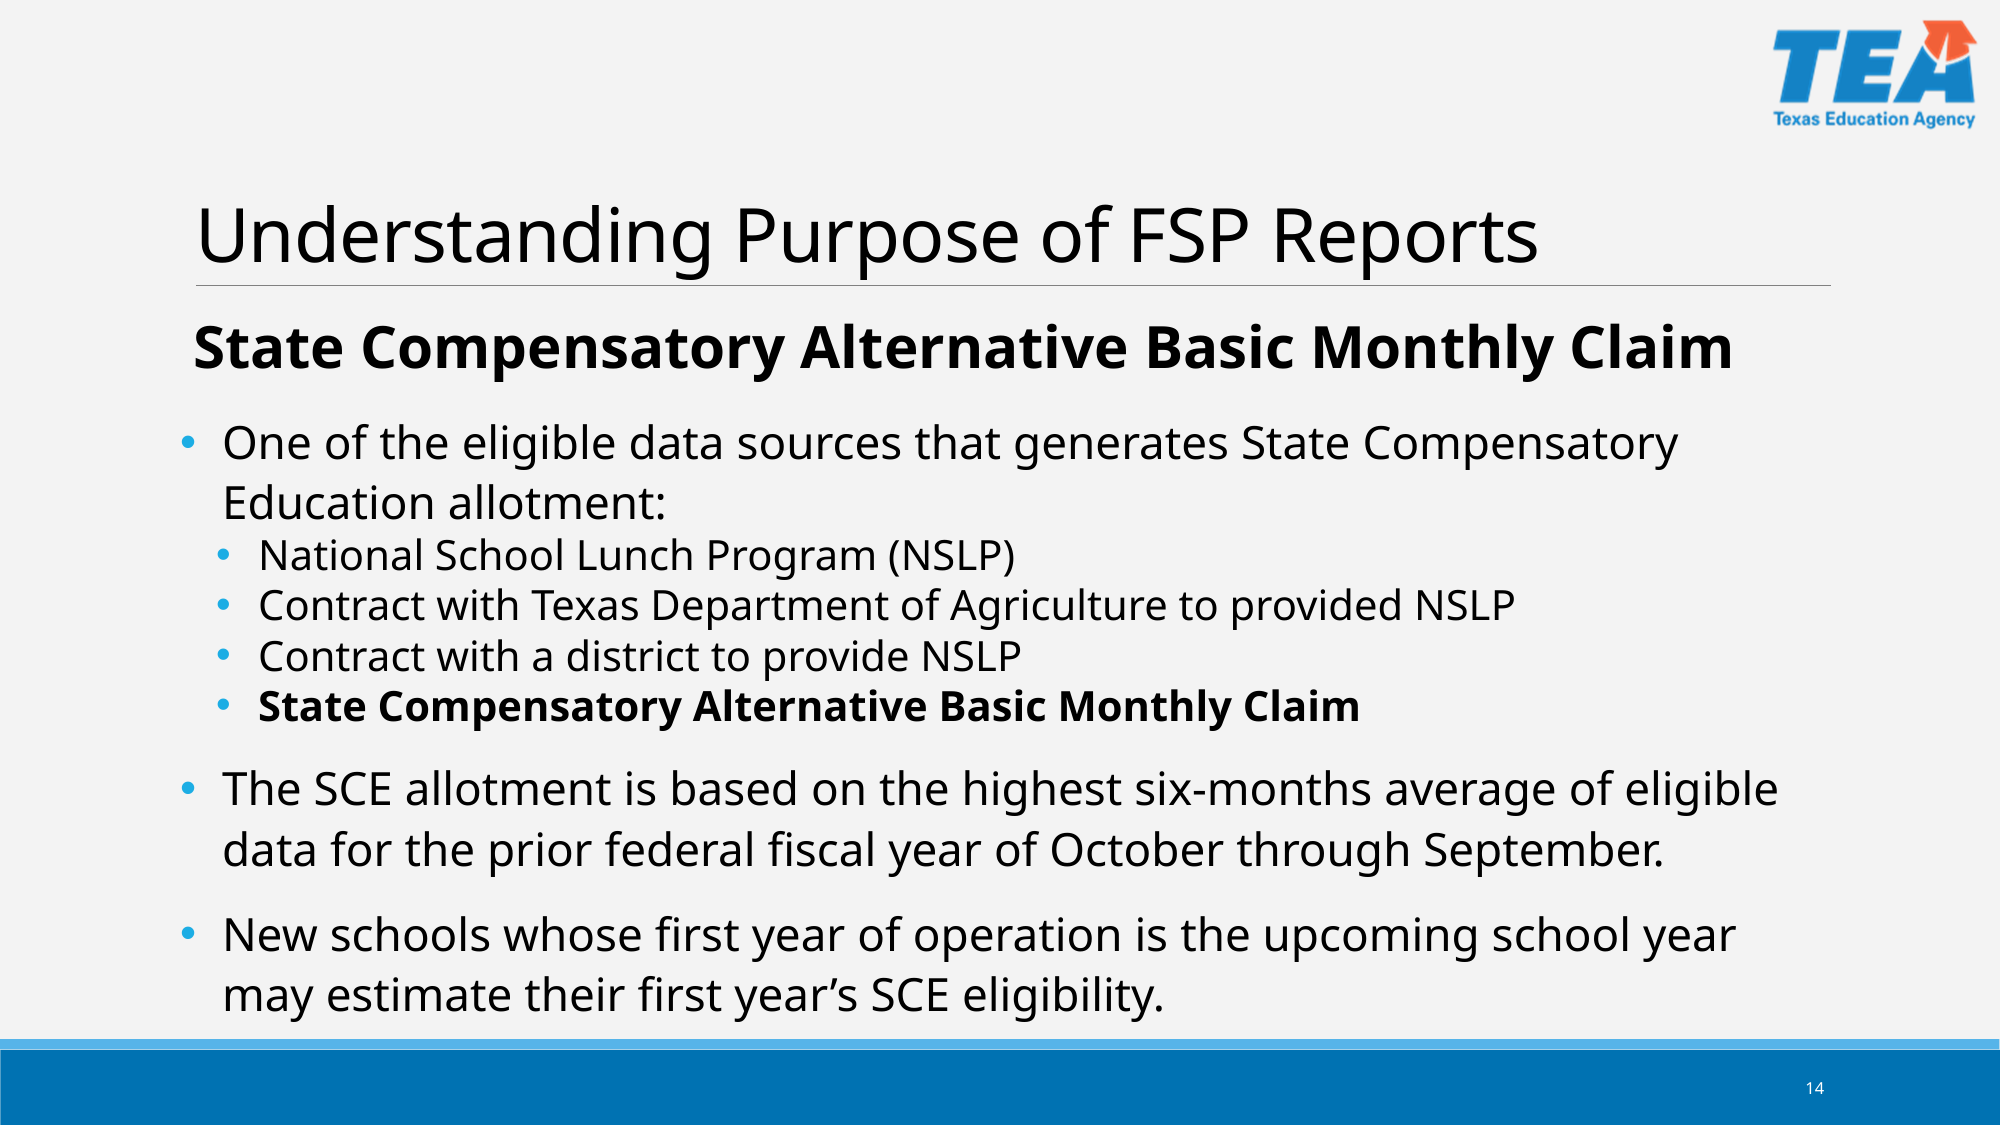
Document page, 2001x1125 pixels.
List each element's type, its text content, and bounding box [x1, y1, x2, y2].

list State Compensatory Alternative Basic Monthly Claim One of the eligible data sources that generates State Compensatory Education allotment: National School Lunch Program (NSLP) Contract with Texas Department of Agriculture to provided NSLP Contract with a district to provide NSLP State Compensatory Alternative Basic Monthly Claim The SCE allotment is based on the highest six-months average of eligible data for the prior federal fiscal year of October through September. New schools whose first year of operation is the upcoming school year may estimate their first year’s SCE eligibility. [180, 302, 1830, 1060]
title Understanding Purpose of FSP Reports [180, 47, 1830, 285]
slide_number 14 [1624, 1059, 1840, 1120]
picture [1757, 13, 2000, 137]
